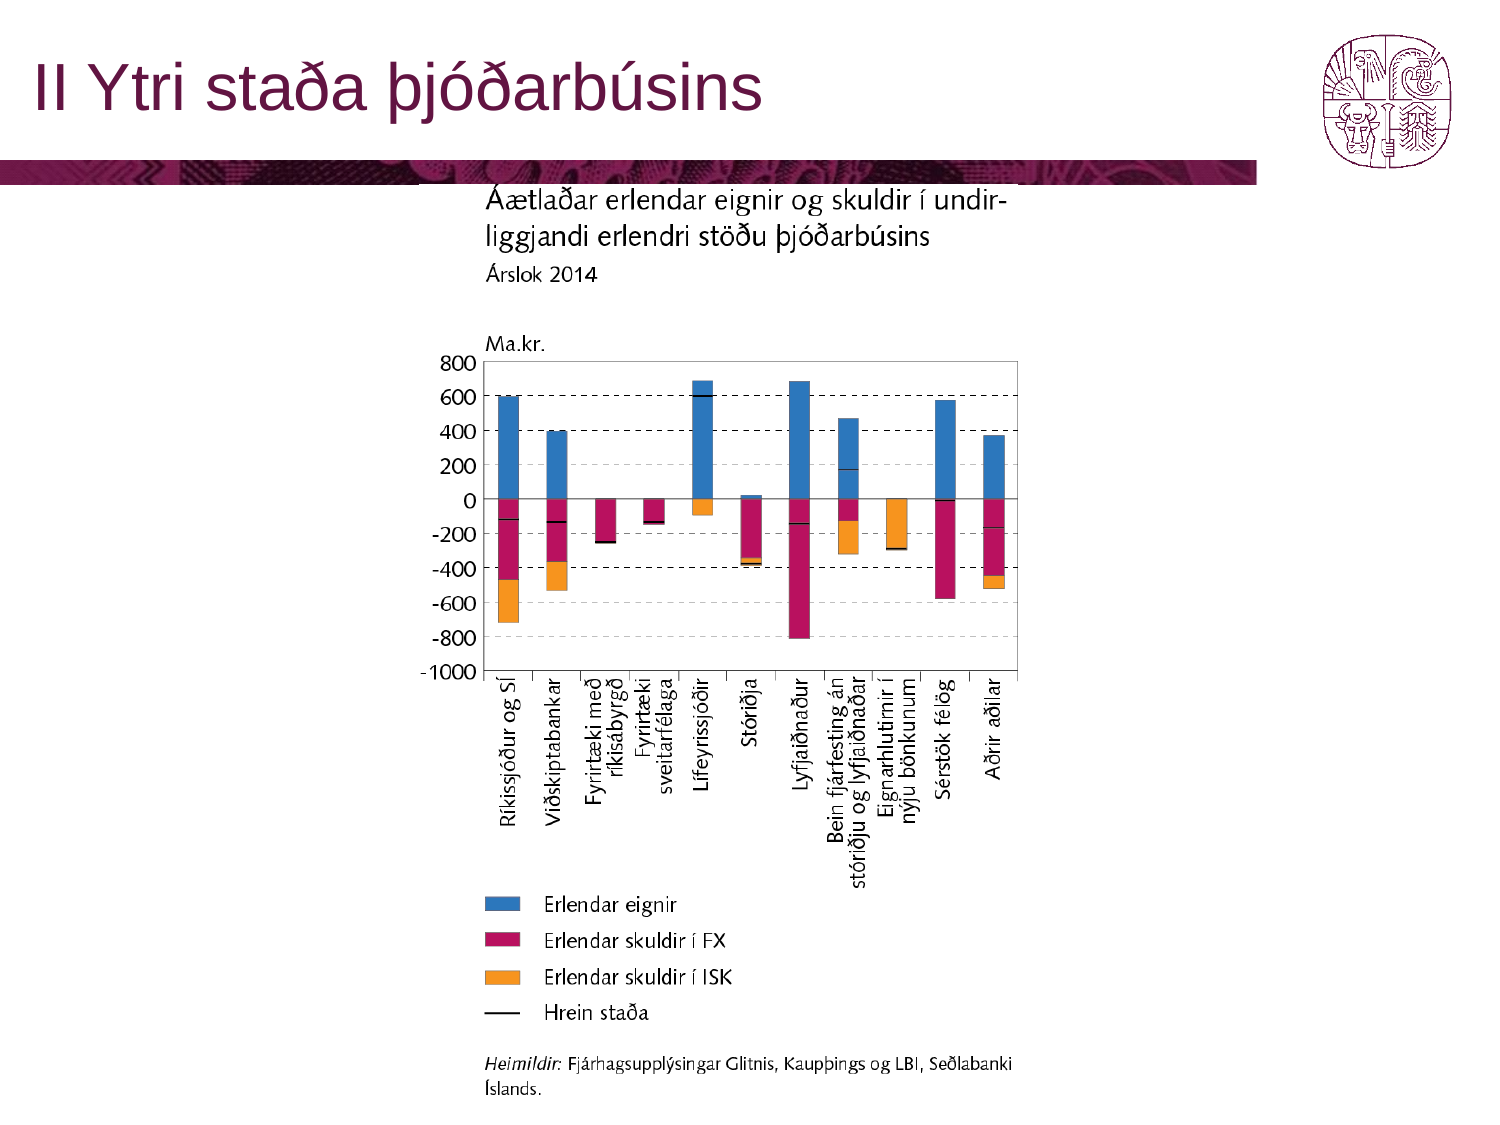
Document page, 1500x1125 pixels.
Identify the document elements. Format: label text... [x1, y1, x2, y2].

picture [1316, 31, 1456, 173]
title II Ytri staða þjóðarbúsins [17, 19, 1247, 149]
picture [0, 160, 1258, 1100]
